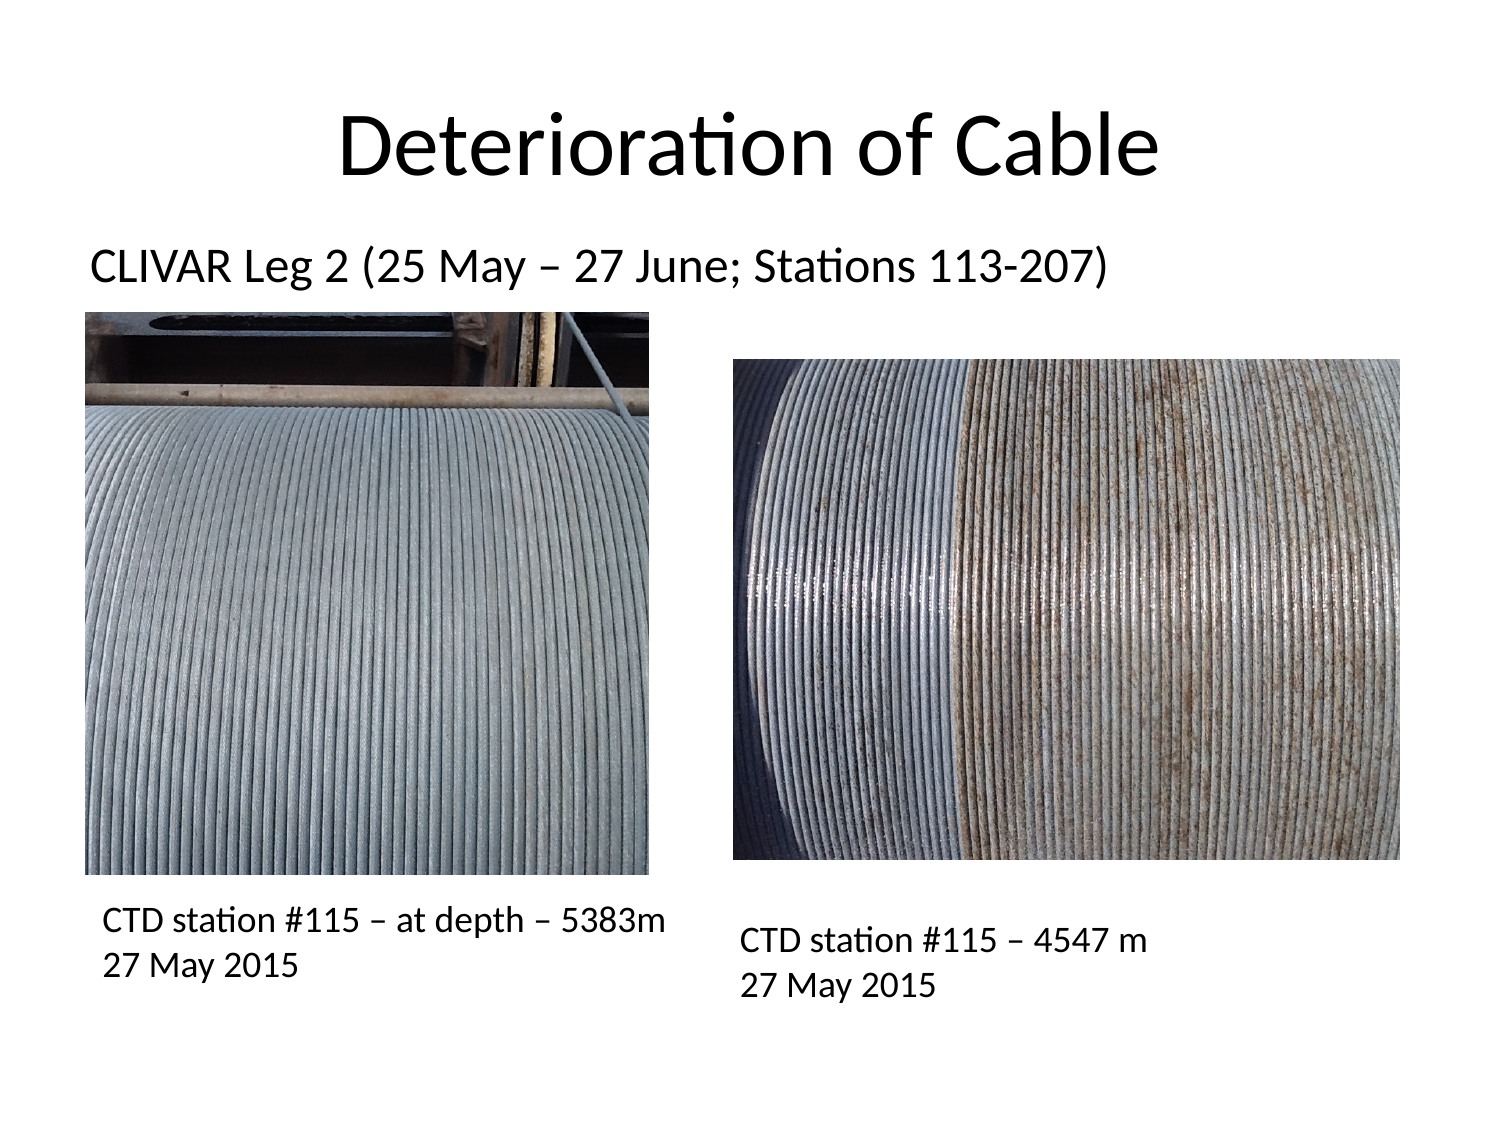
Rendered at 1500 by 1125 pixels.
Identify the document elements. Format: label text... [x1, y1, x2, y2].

picture [85, 312, 649, 876]
title Deterioration of Cable [75, 45, 1425, 224]
text_box CTD station #115 – 4547 m 27 May 2015 [725, 907, 1363, 1013]
list CLIVAR Leg 2 (25 May – 27 June; Stations 113-207) [75, 224, 1425, 1030]
picture [733, 359, 1401, 860]
text_box CTD station #115 – at depth – 5383m 27 May 2015 [87, 887, 725, 993]
